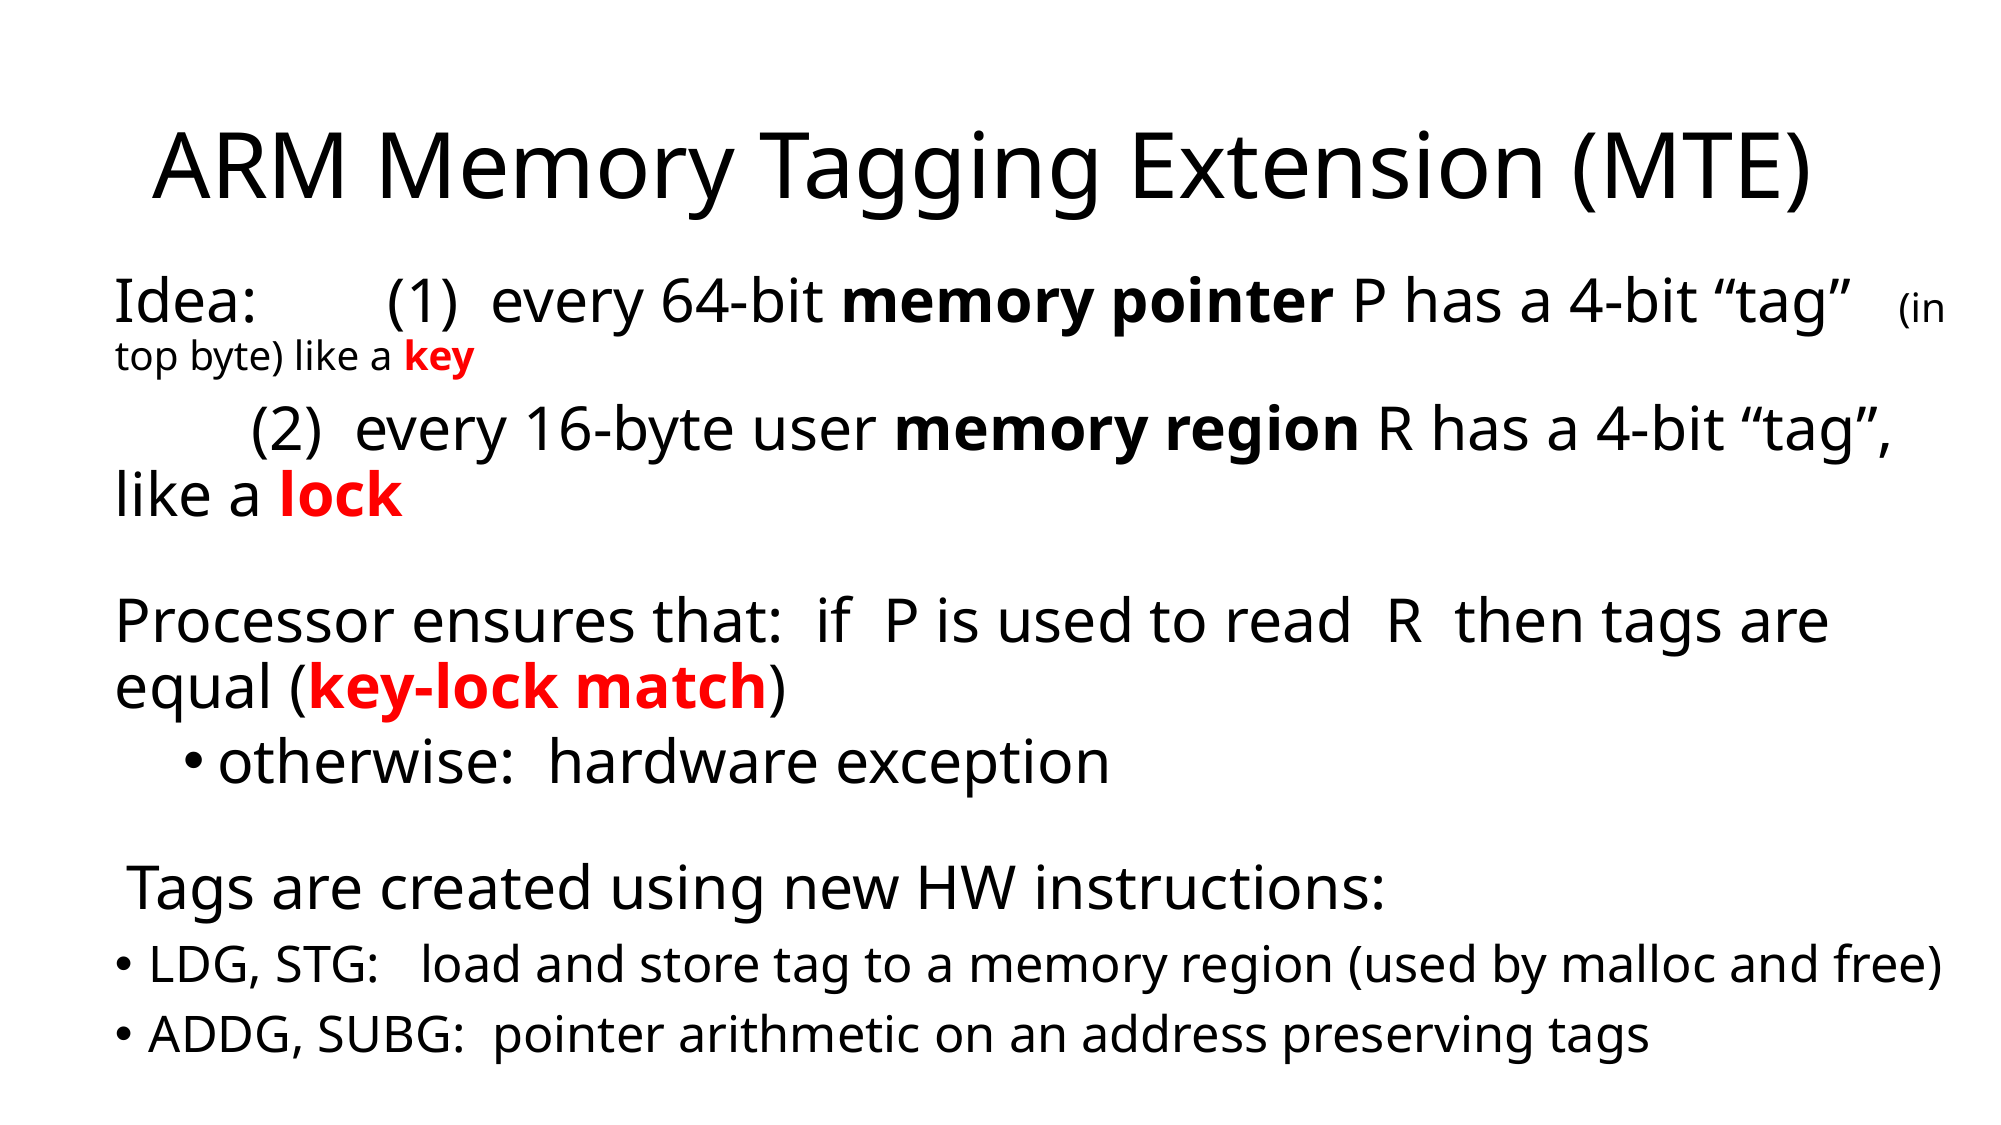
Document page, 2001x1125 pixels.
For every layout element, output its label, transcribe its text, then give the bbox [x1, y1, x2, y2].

list Idea: (1) every 64-bit memory pointer P has a 4-bit “tag” (in top byte) like a key (2) every 16-byte user memory region R has a 4-bit “tag”, like a lock Processor ensures that: if P is used to read R then tags are equal (key-lock match) otherwise: hardware exception Tags are created using new HW instructions: LDG, STG: load and store tag to a memory region (used by malloc and free) ADDG, SUBG: pointer arithmetic on an address preserving tags [99, 262, 2000, 1080]
title ARM Memory Tagging Extension (MTE) [137, 59, 1863, 262]
